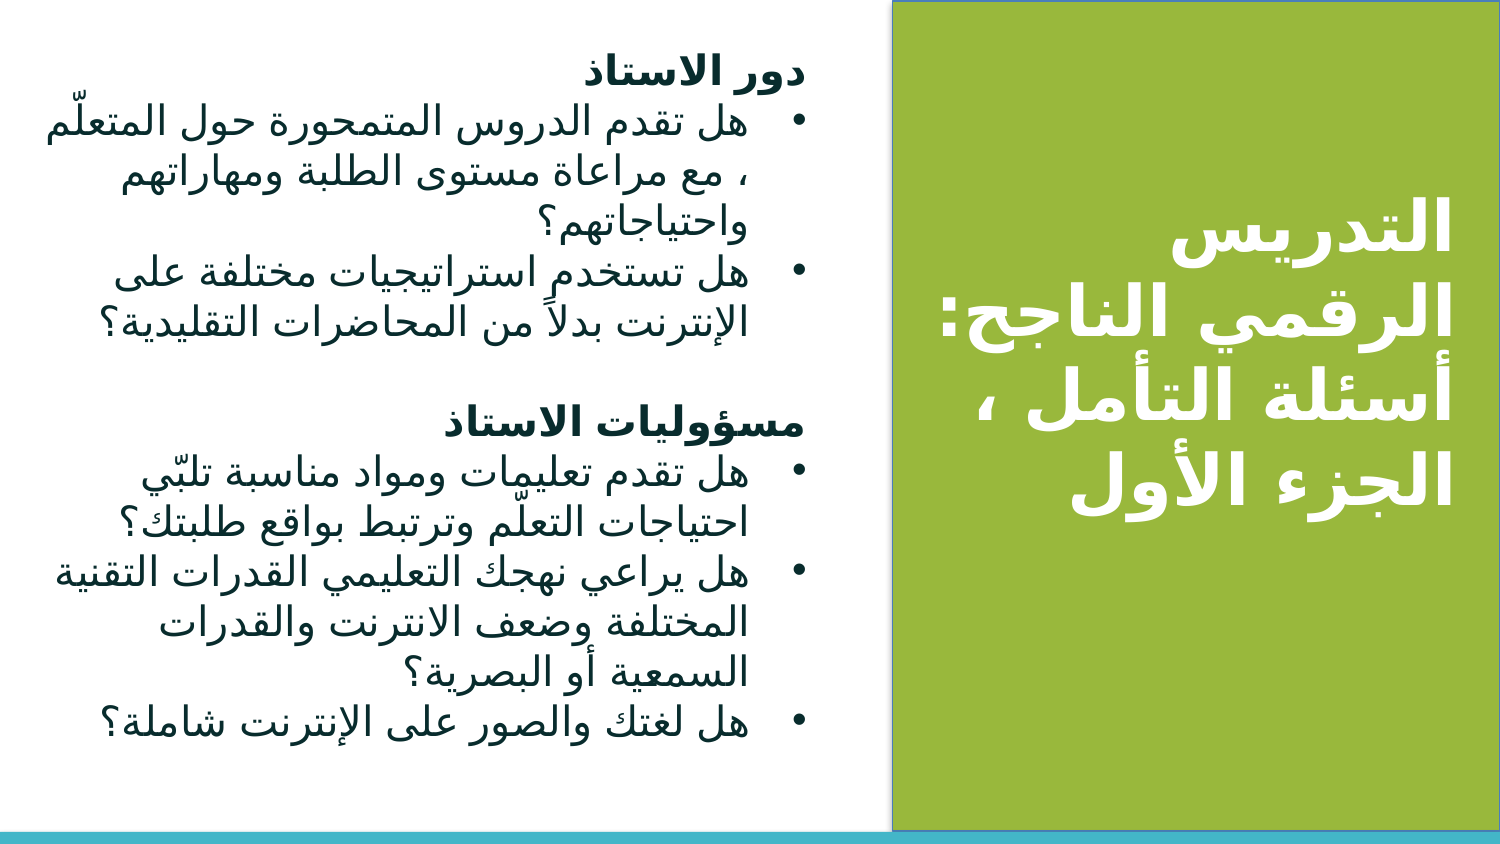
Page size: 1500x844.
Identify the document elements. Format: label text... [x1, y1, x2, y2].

text_box دور الاستاذ هل تقدم الدروس المتمحورة حول المتعلّم ، مع مراعاة مستوى الطلبة ومهاراتهم واحتياجاتهم؟ هل تستخدم استراتيجيات مختلفة على الإنترنت بدلاً من المحاضرات التقليدية؟ مسؤوليات الاستاذ هل تقدم تعليمات ومواد مناسبة تلبّي احتياجات التعلّم وترتبط بواقع طلبتك؟ هل يراعي نهجك التعليمي القدرات التقنية المختلفة وضعف الانترنت والقدرات السمعية أو البصرية؟ هل لغتك والصور على الإنترنت شاملة؟ [28, 36, 822, 752]
text_box التدريس الرقمي الناجح: أسئلة التأمل ، الجزء الأول [913, 170, 1472, 530]
text_box [892, 0, 1500, 831]
text_box [0, 831, 1500, 844]
